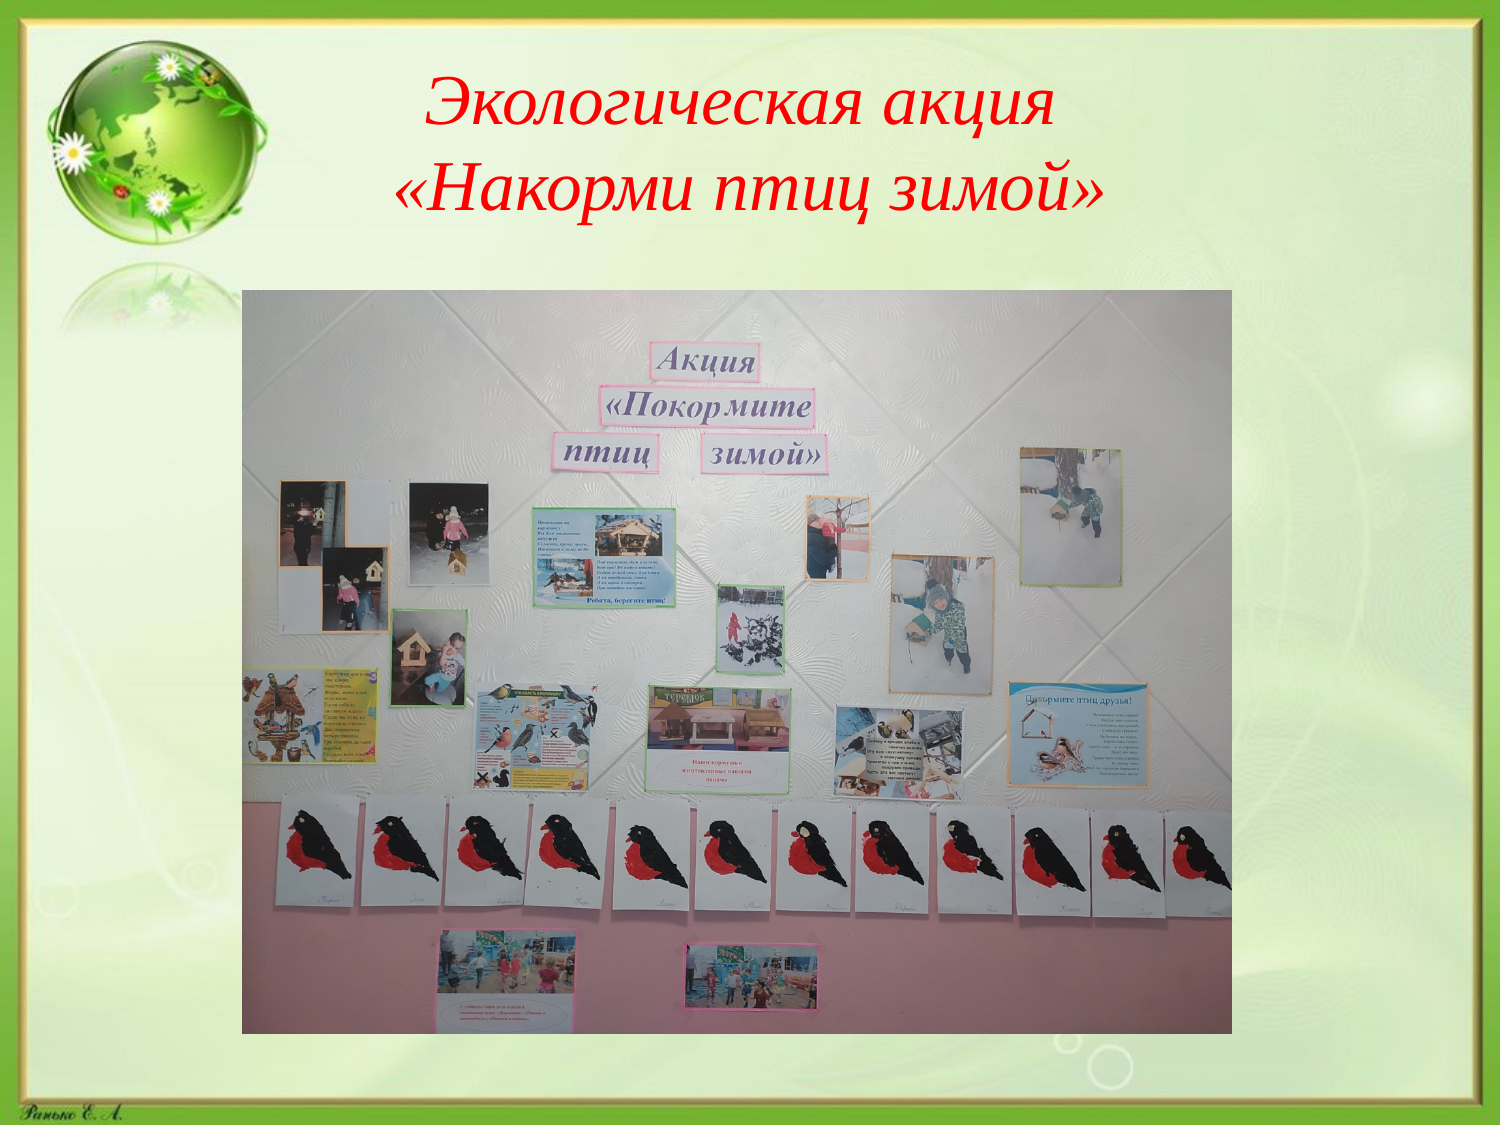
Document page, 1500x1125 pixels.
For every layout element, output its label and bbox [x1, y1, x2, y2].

picture [0, 0, 1500, 1125]
list [241, 290, 1233, 1034]
